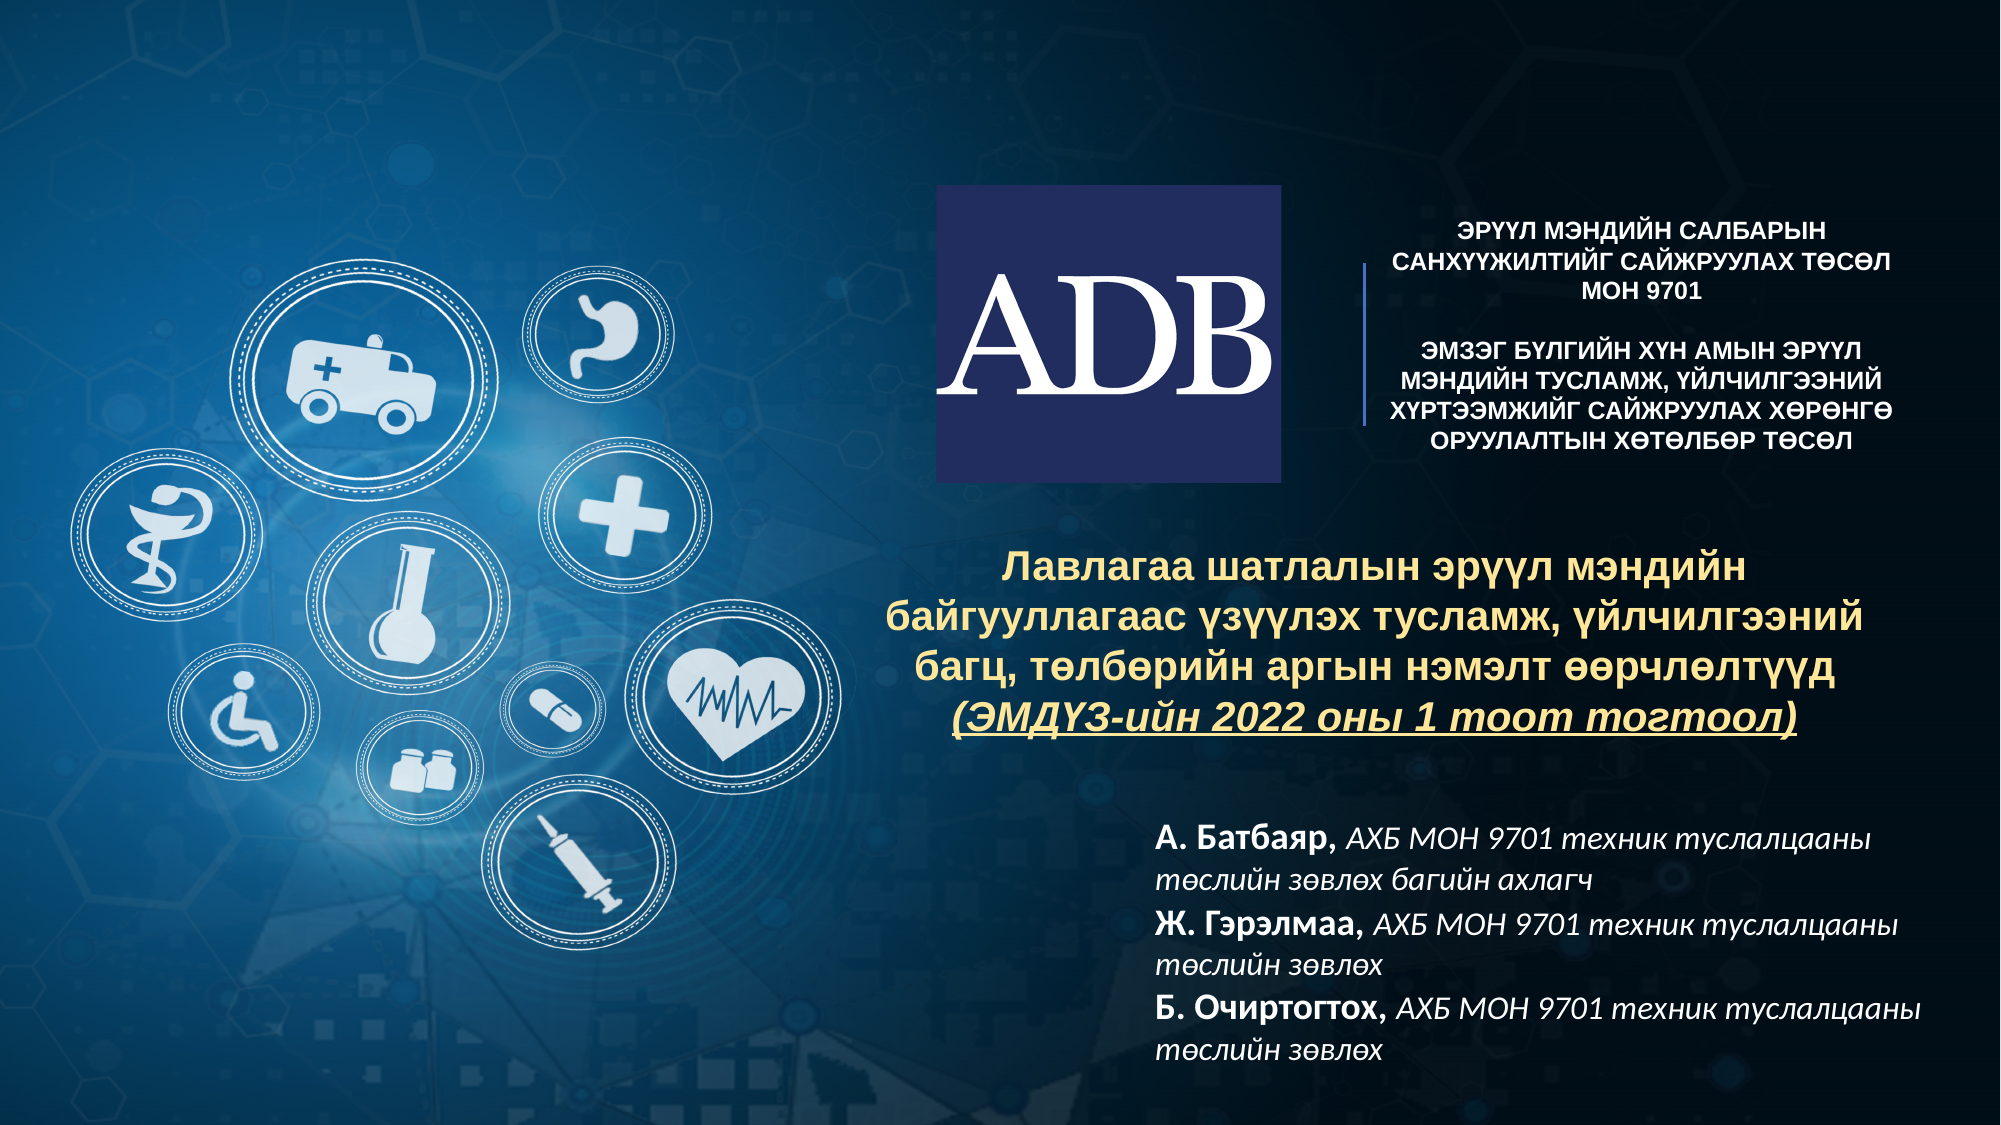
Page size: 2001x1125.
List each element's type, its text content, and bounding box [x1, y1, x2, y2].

list Лавлагаа шатлалын эрүүл мэндийн байгууллагаас үзүүлэх тусламж, үйлчилгээний багц, төлбөрийн аргын нэмэлт өөрчлөлтүүд (ЭМДҮЗ-ийн 2022 оны 1 тоот тогтоол) [864, 531, 1885, 800]
picture [0, 0, 2001, 1125]
text_box А. Батбаяр, АХБ МОН 9701 техник туслалцааны төслийн зөвлөх багийн ахлагч Ж. Гэрэлмаа, АХБ МОН 9701 техник туслалцааны төслийн зөвлөх Б. Очиртогтох, АХБ МОН 9701 техник туслалцааны төслийн зөвлөх [1140, 805, 1948, 1075]
